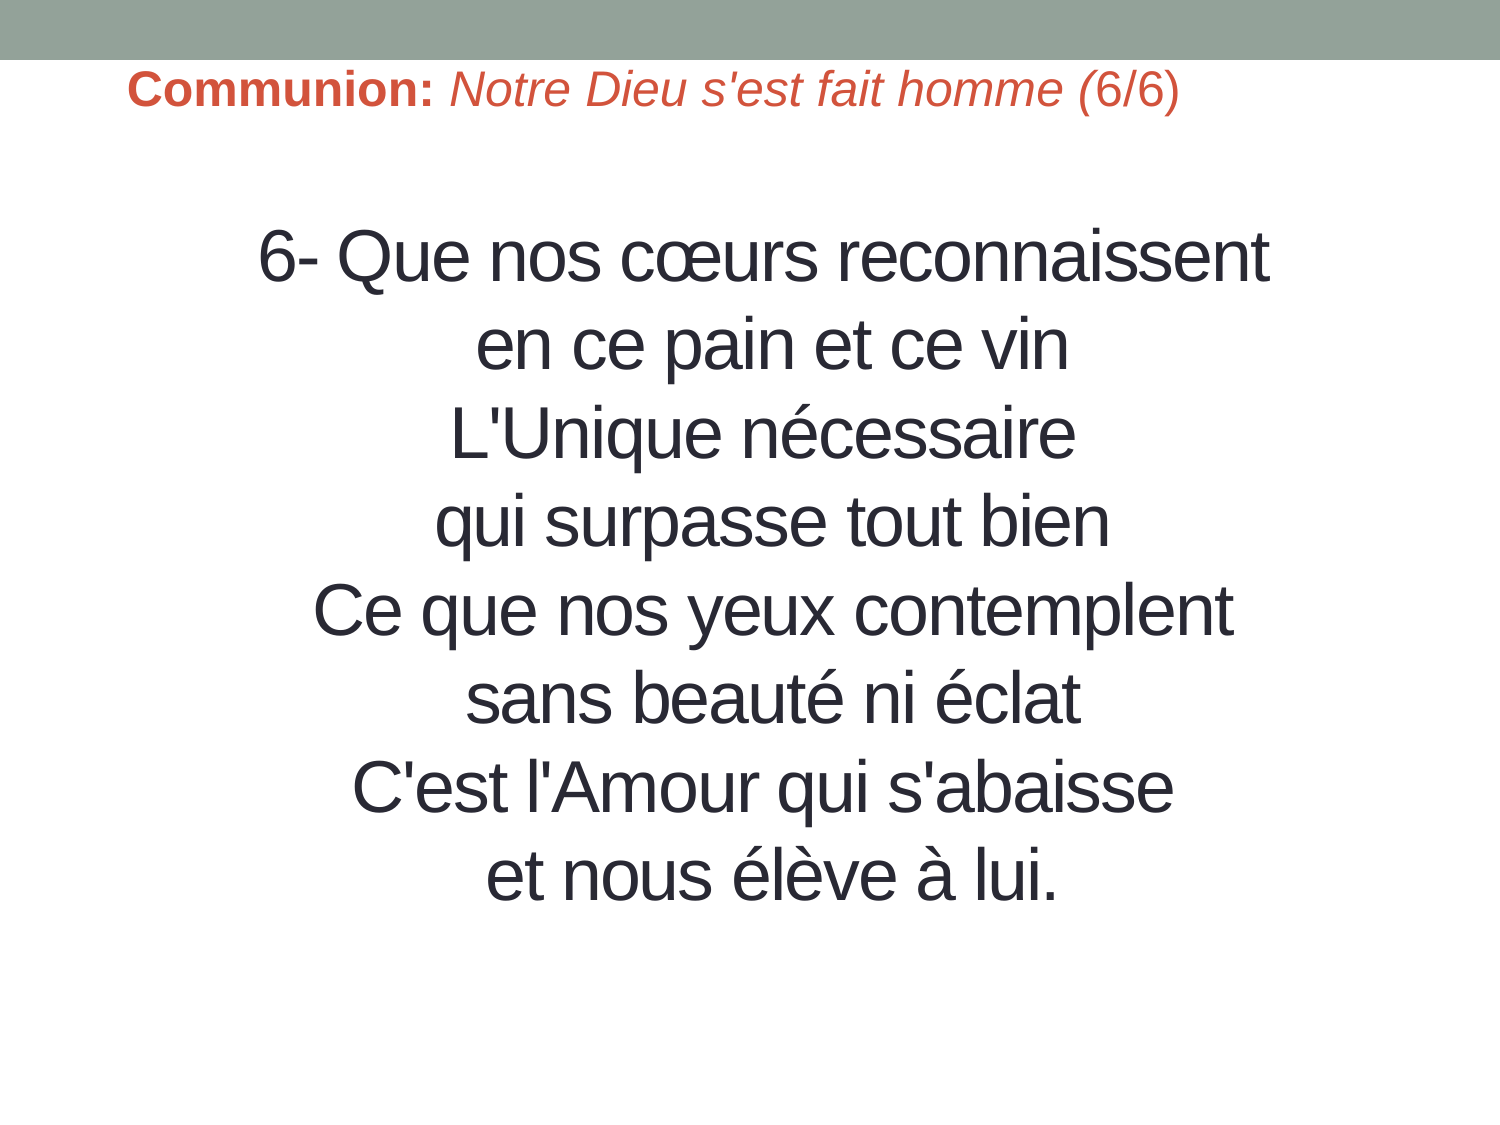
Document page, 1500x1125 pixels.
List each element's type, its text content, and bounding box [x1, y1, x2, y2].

title 6- Que nos cœurs reconnaissent en ce pain et ce vin L'Unique nécessaire qui surpasse tout bien Ce que nos yeux contemplent sans beauté ni éclat C'est l'Amour qui s'abaisse et nous élève à lui. [76, 113, 1471, 926]
text_box Communion: Notre Dieu s'est fait homme (6/6) [41, 49, 1282, 149]
